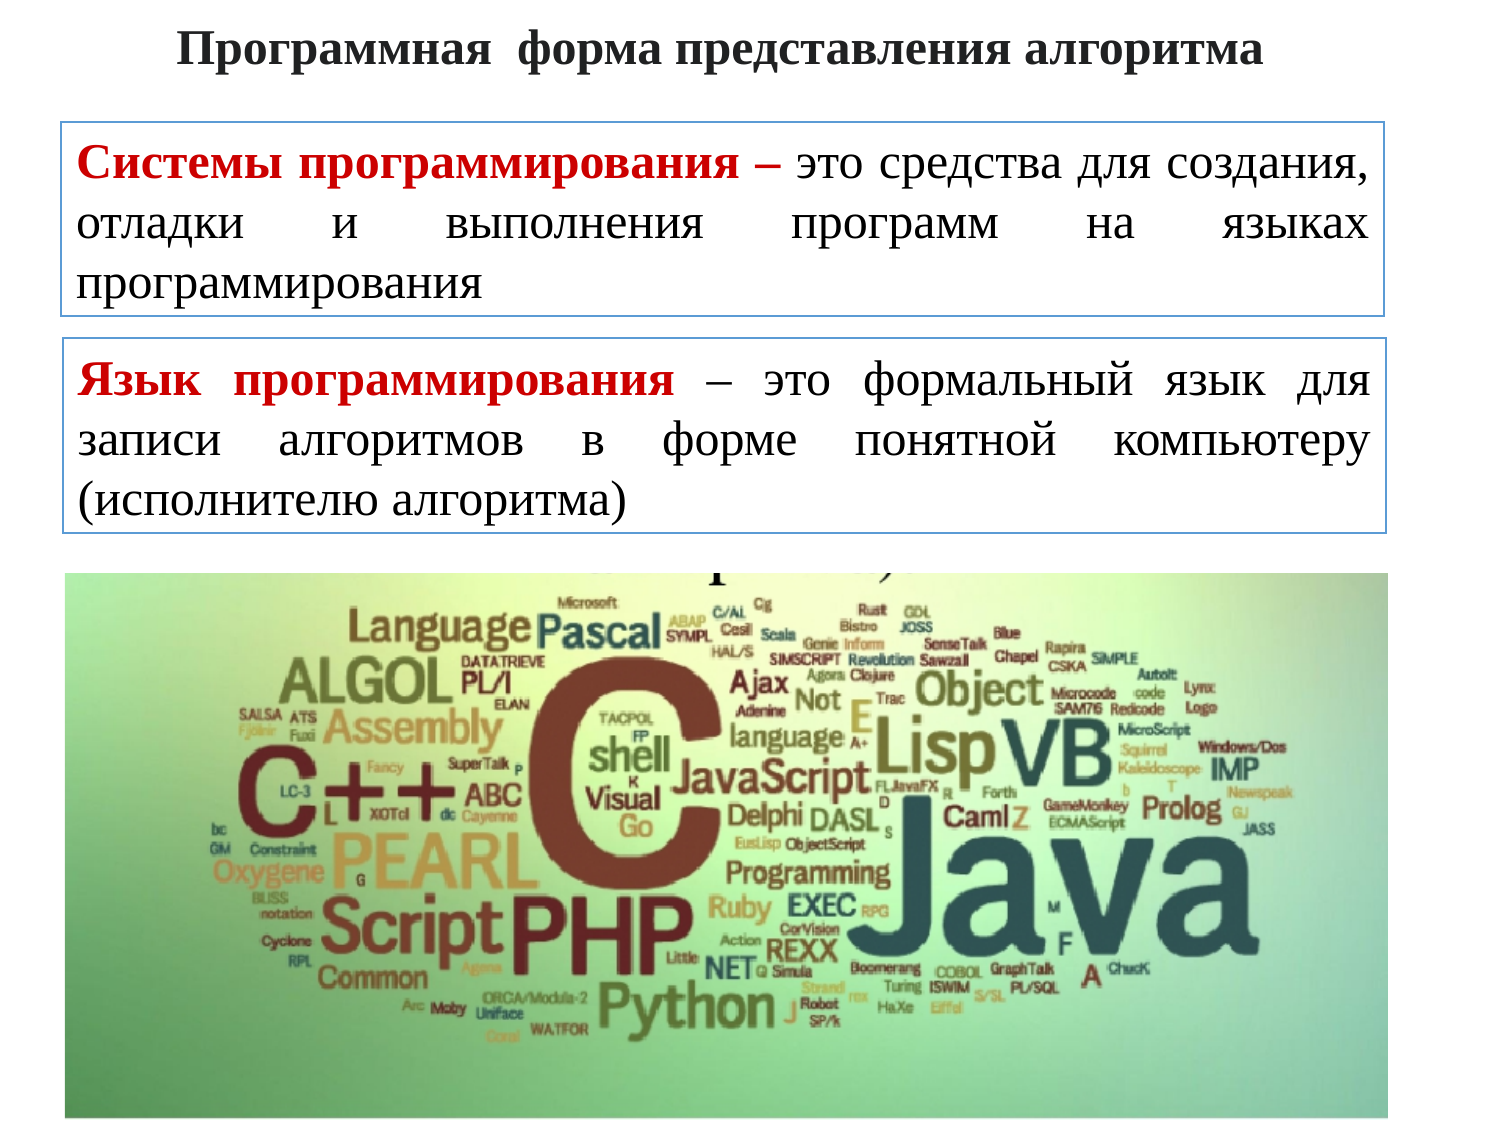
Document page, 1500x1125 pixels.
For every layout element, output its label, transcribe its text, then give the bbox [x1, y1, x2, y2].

picture [64, 573, 1388, 1121]
text_box Программная форма представления алгоритма [161, 7, 1292, 82]
text_box Язык программирования – это формальный язык для записи алгоритмов в форме понятной компьютеру (исполнителю алгоритма) [62, 337, 1387, 534]
text_box Системы программирования – это средства для создания, отладки и выполнения программ на языках программирования [60, 121, 1385, 317]
